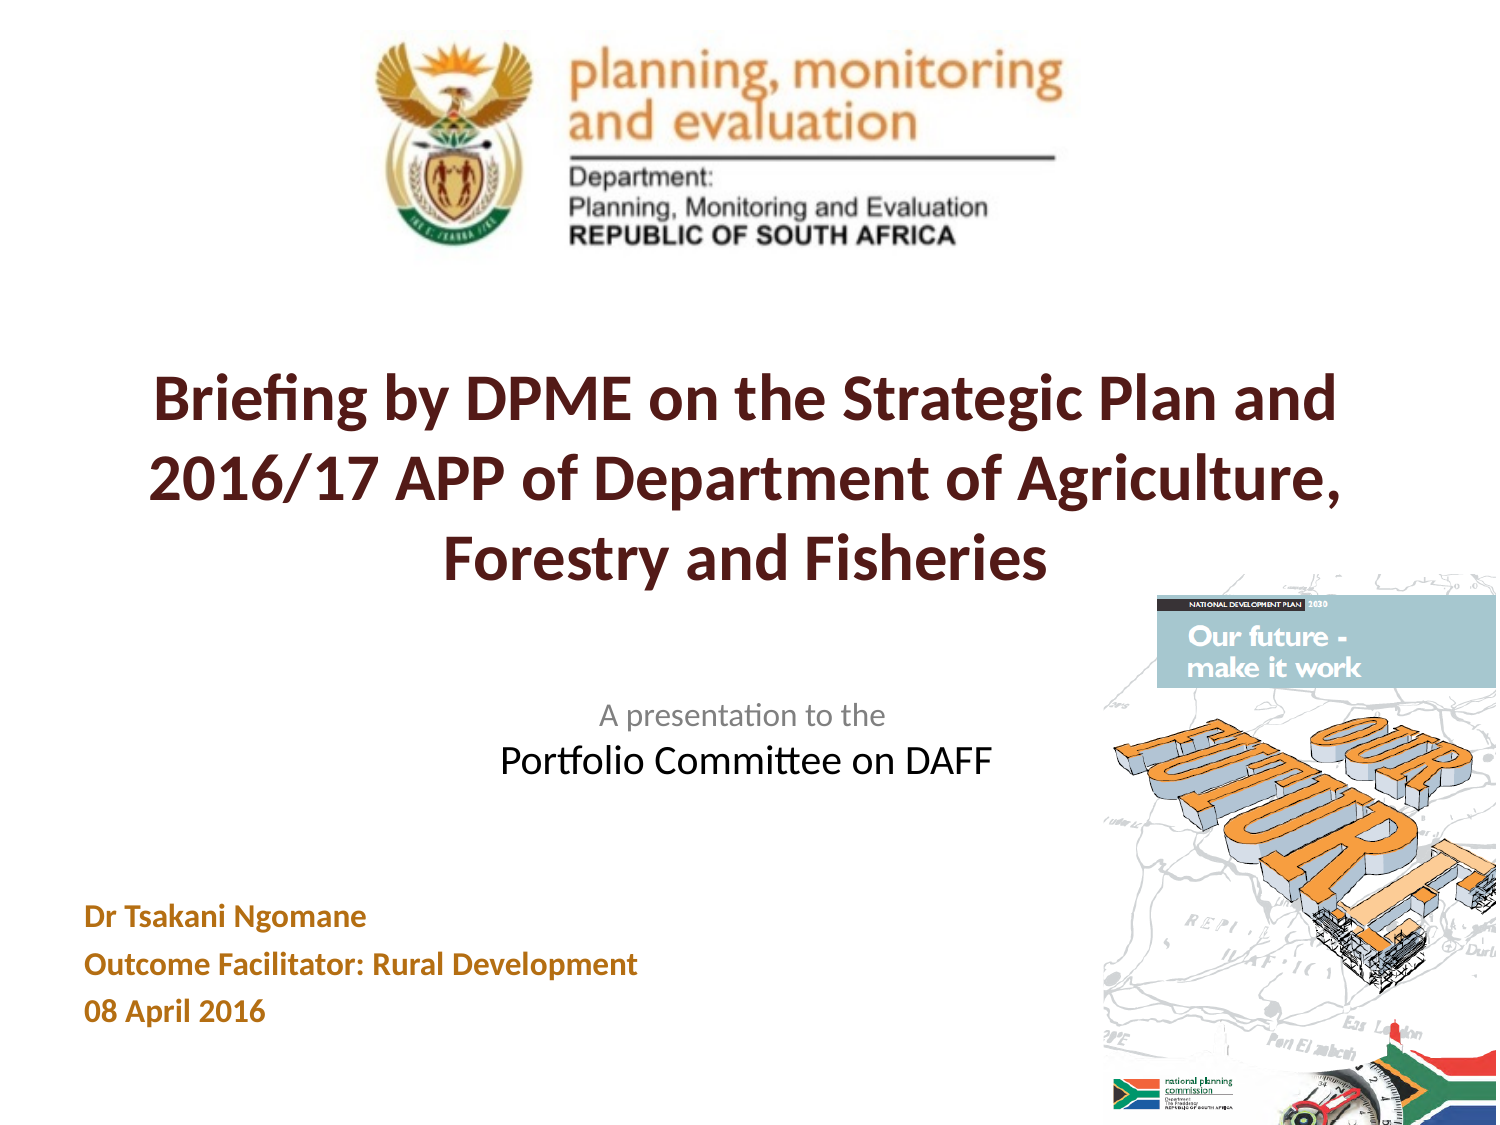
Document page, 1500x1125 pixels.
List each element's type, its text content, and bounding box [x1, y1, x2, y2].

text_box Briefing by DPME on the Strategic Plan and 2016/17 APP of Department of Agriculture, Forestry and Fisheries A presentation to the Portfolio Committee on DAFF [37, 349, 1456, 657]
text_box Dr Tsakani Ngomane Outcome Facilitator: Rural Development 08 April 2016 [64, 846, 928, 1071]
picture [1103, 574, 1497, 1125]
picture [359, 30, 1082, 268]
